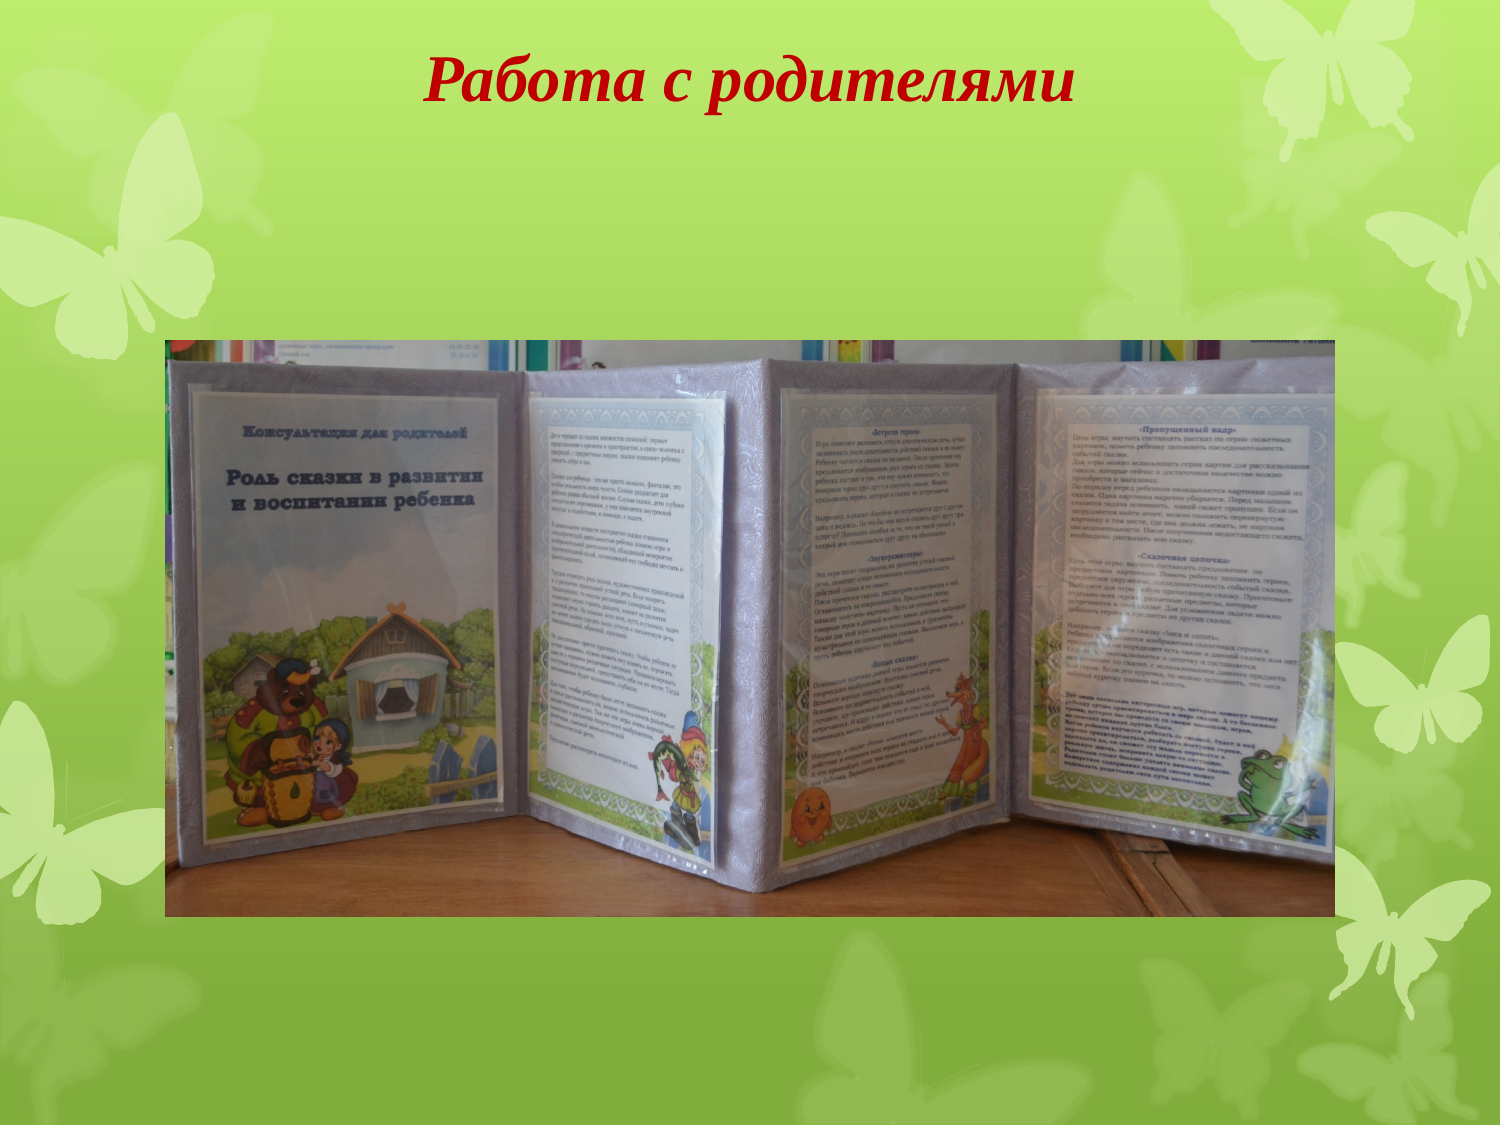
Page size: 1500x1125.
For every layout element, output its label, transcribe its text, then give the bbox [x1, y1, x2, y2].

title Работа с родителями [165, 0, 1335, 149]
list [165, 340, 1335, 918]
